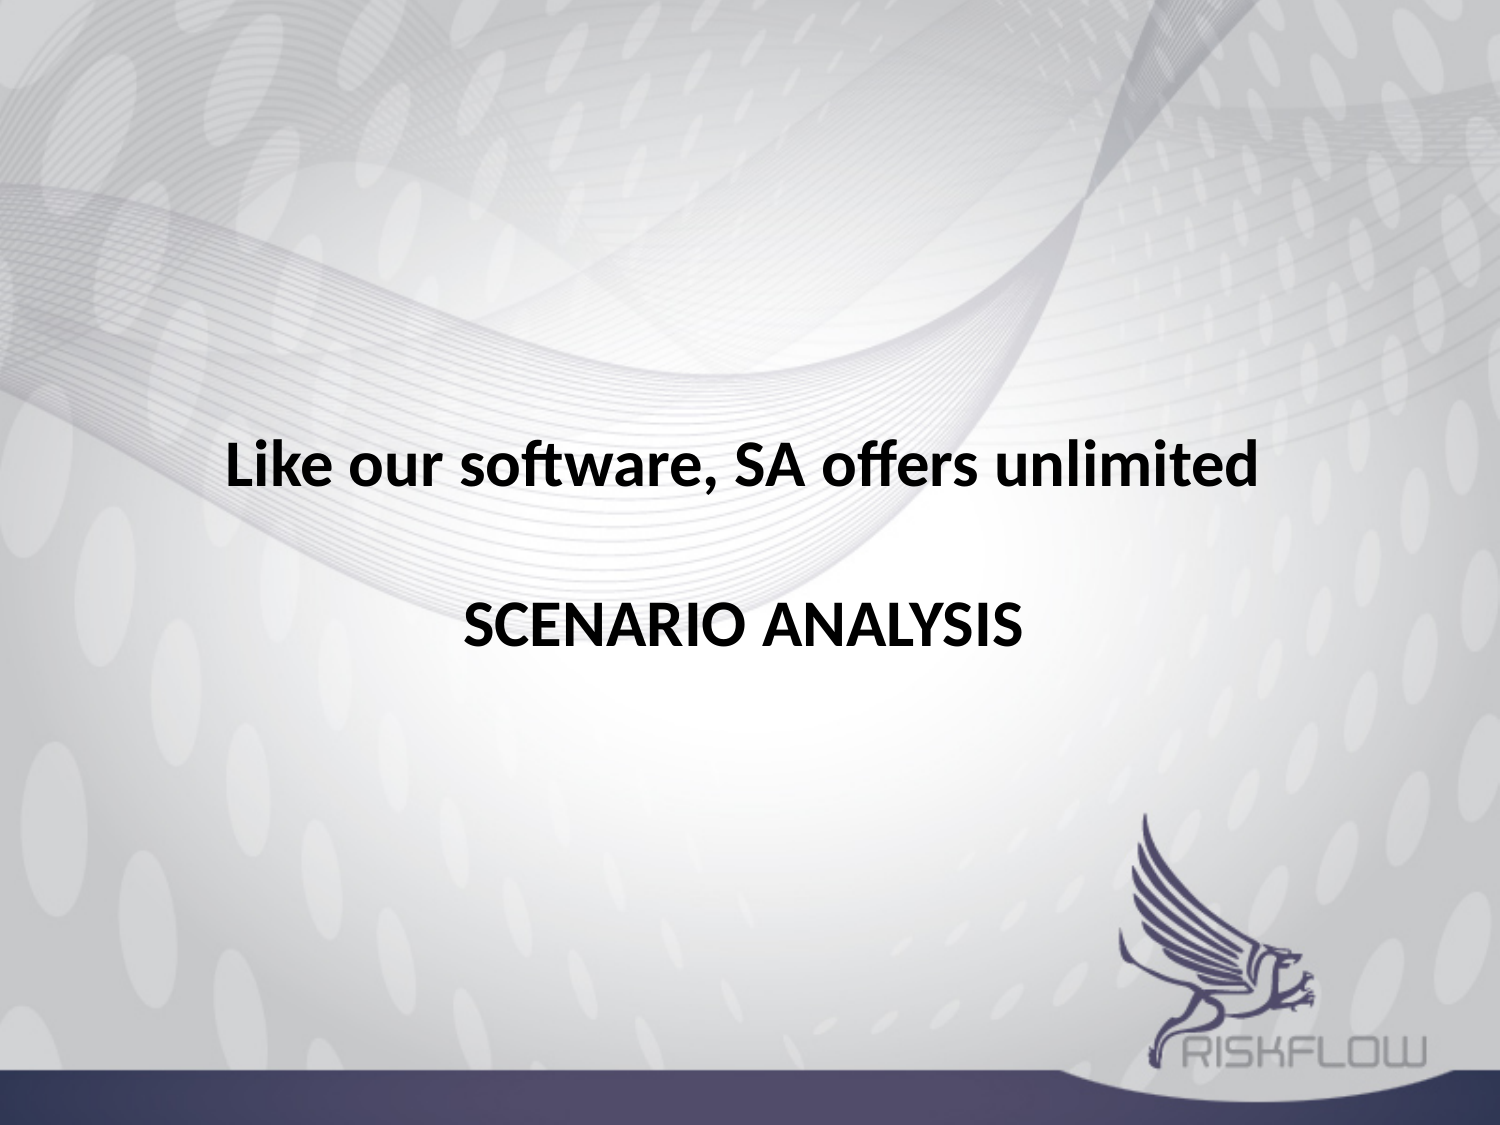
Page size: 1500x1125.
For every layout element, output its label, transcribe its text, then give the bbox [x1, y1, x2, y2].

picture [0, 0, 1500, 1125]
text_box Like our software, SA offers unlimited SCENARIO ANALYSIS [210, 412, 1277, 668]
